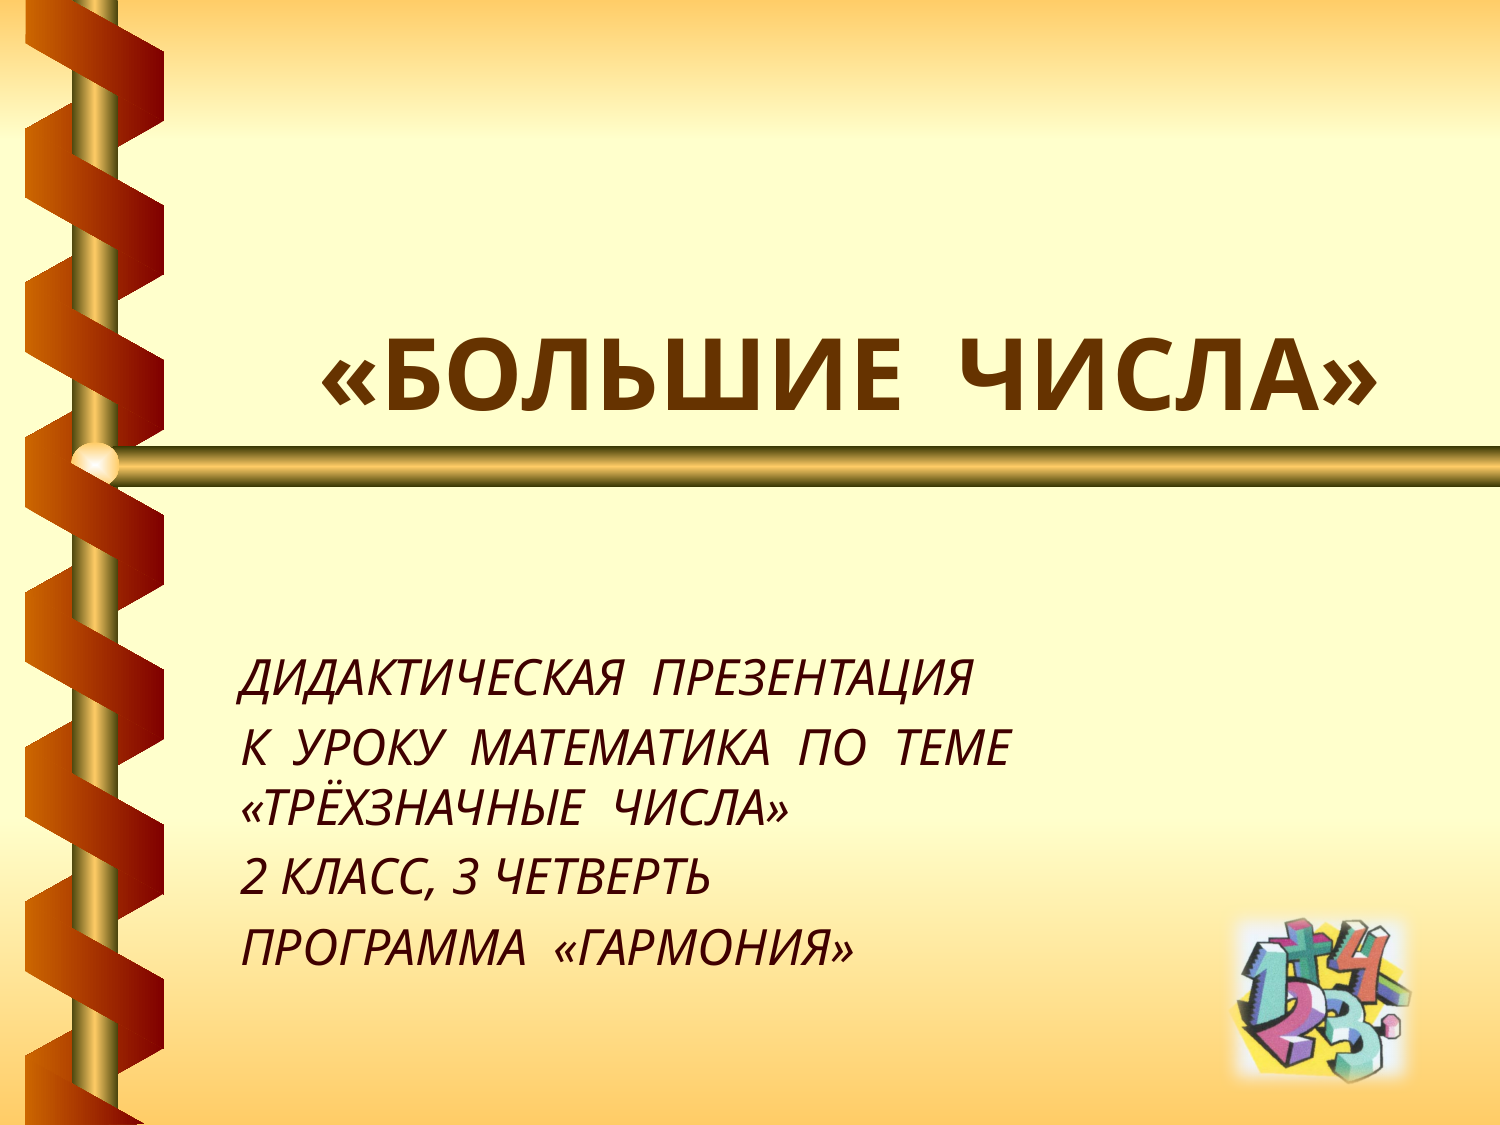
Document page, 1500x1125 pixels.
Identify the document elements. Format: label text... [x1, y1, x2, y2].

subtitle ДИДАКТИЧЕСКАЯ ПРЕЗЕНТАЦИЯ К УРОКУ МАТЕМАТИКА ПО ТЕМЕ «ТРЁХЗНАЧНЫЕ ЧИСЛА» 2 КЛАСС, 3 ЧЕТВЕРТЬ ПРОГРАММА «ГАРМОНИЯ» [224, 637, 1276, 926]
title «БОЛЬШИЕ ЧИСЛА» [212, 249, 1488, 438]
picture [1218, 902, 1423, 1095]
